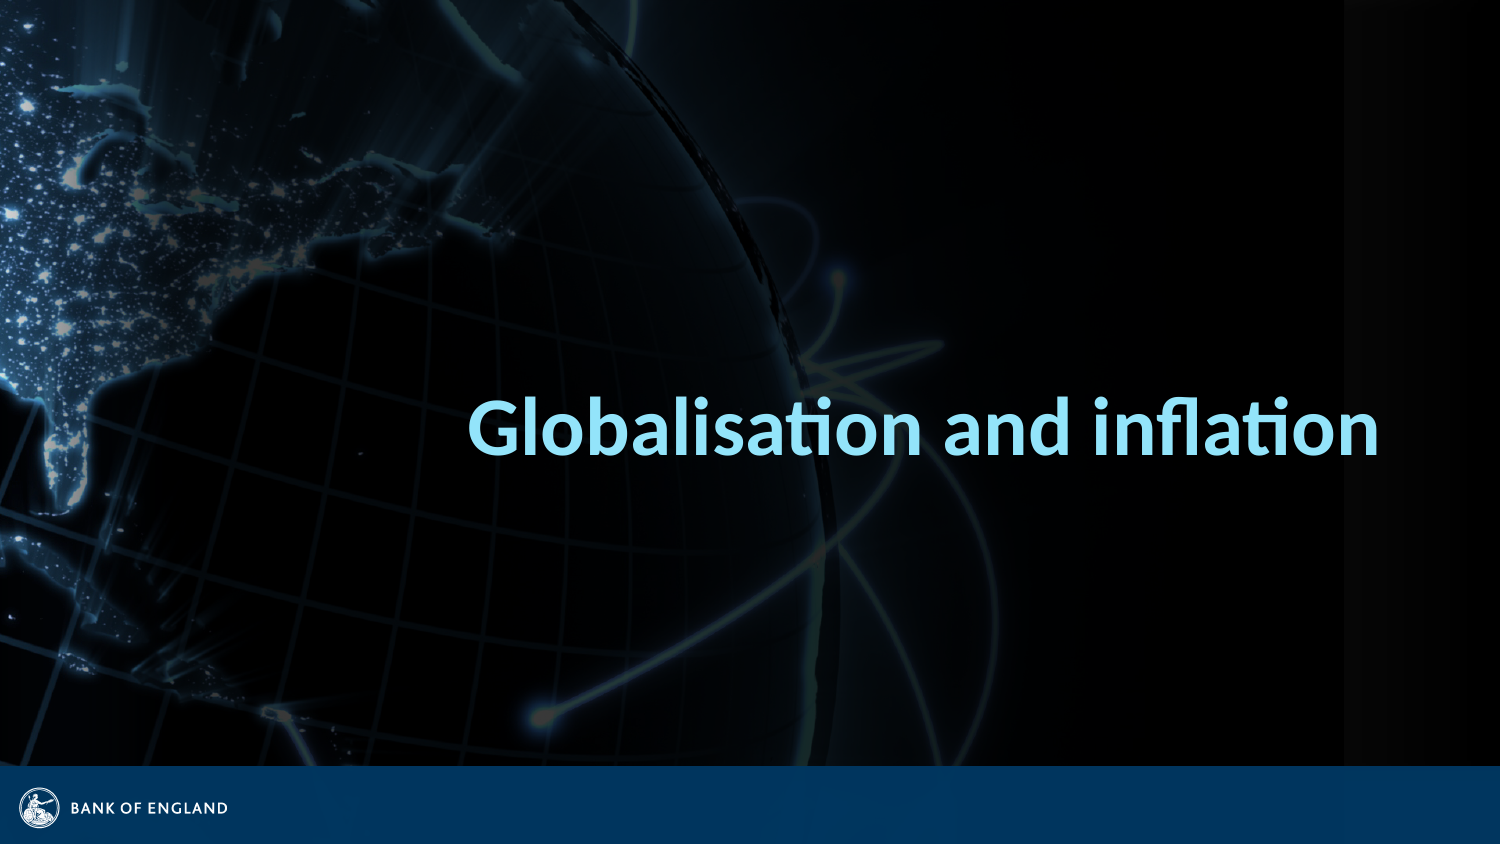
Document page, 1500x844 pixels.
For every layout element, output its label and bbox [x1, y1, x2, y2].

text_box [0, 0, 1500, 765]
picture [0, 766, 1500, 844]
